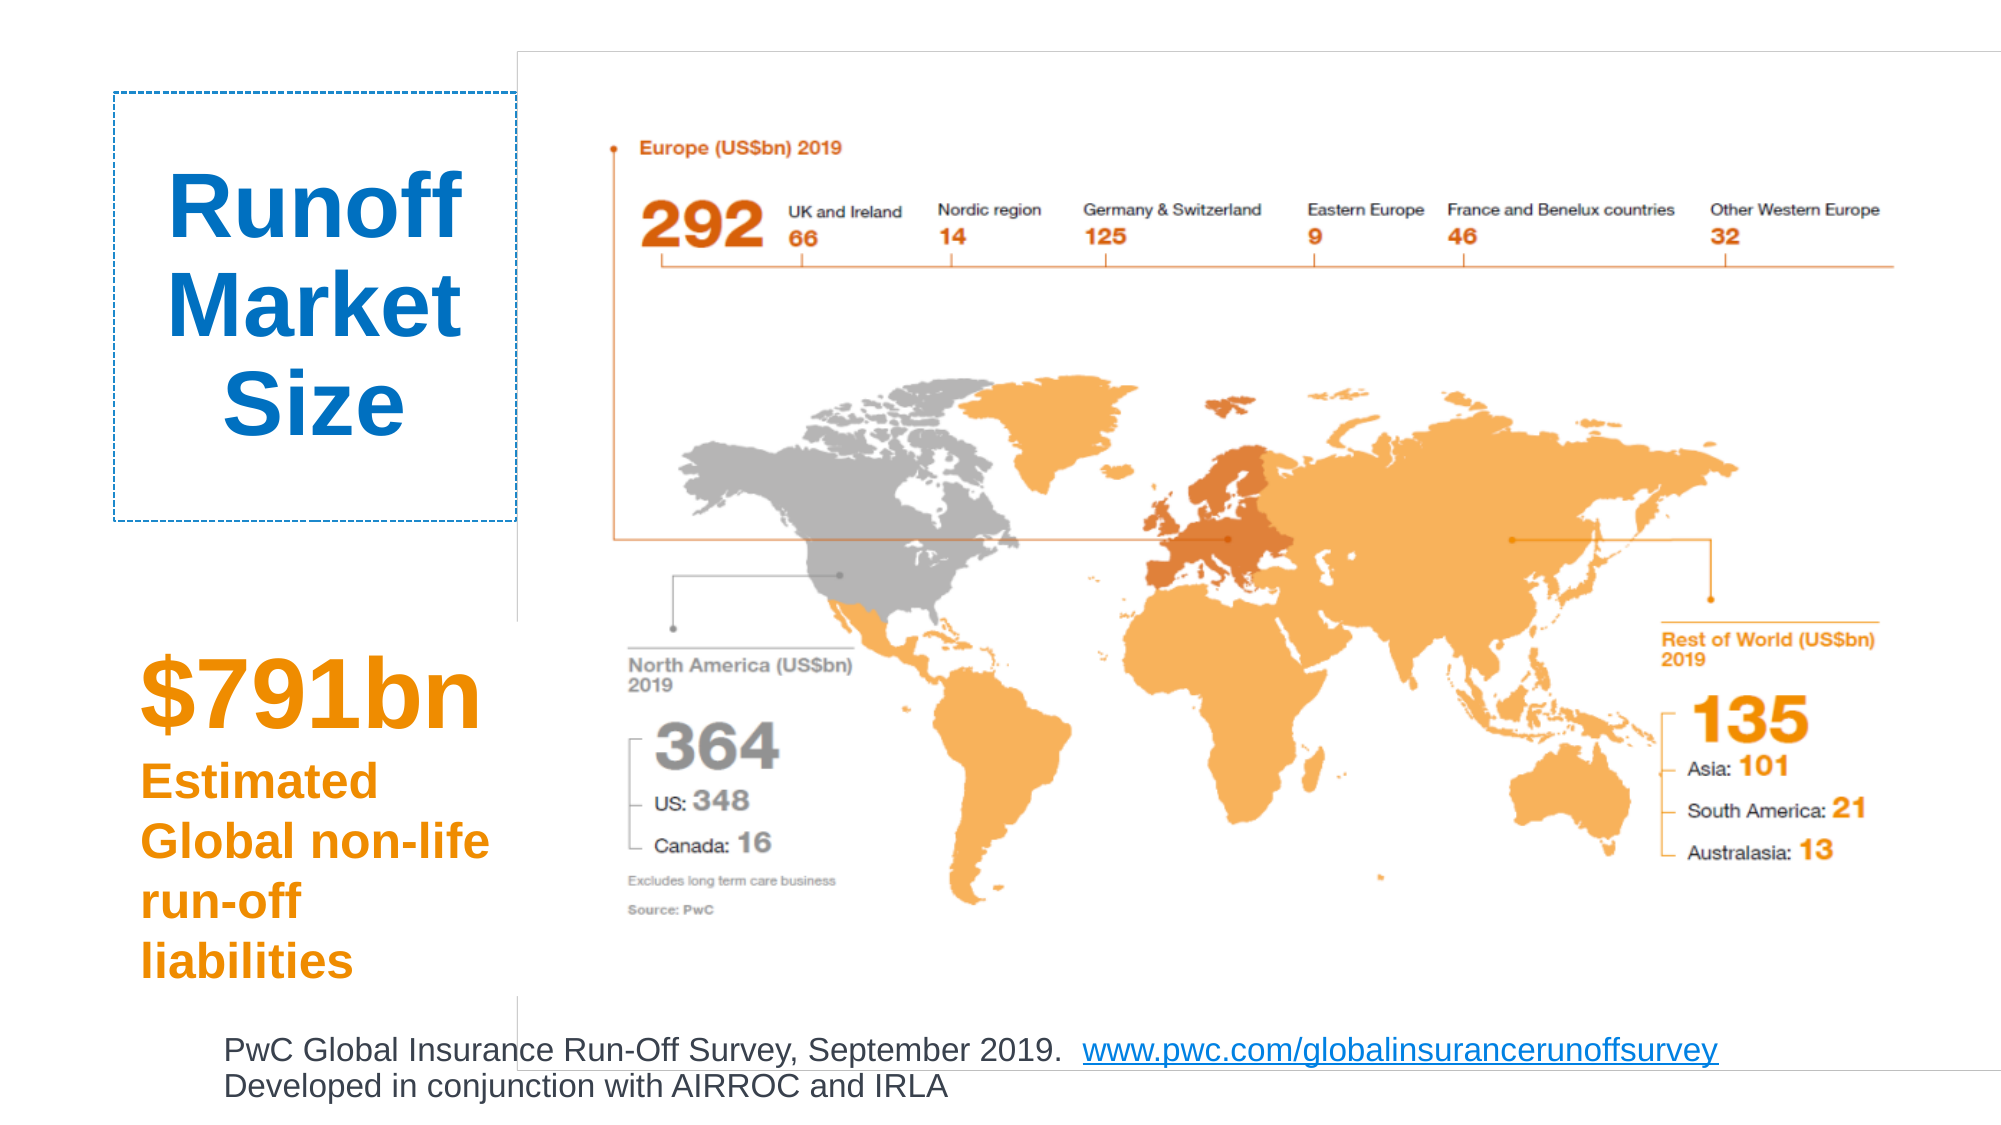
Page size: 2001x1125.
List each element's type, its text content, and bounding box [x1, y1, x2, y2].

list PwC Global Insurance Run-Off Survey, September 2019. www.pwc.com/globalinsurancerunoffsurvey Developed in conjunction with AIRROC and IRLA [223, 1032, 503, 1109]
picture [503, 0, 2000, 1125]
text_box $791bn Estimated Global non-life run-off liabilities [125, 621, 503, 997]
title Runoff Market Size [113, 92, 503, 521]
